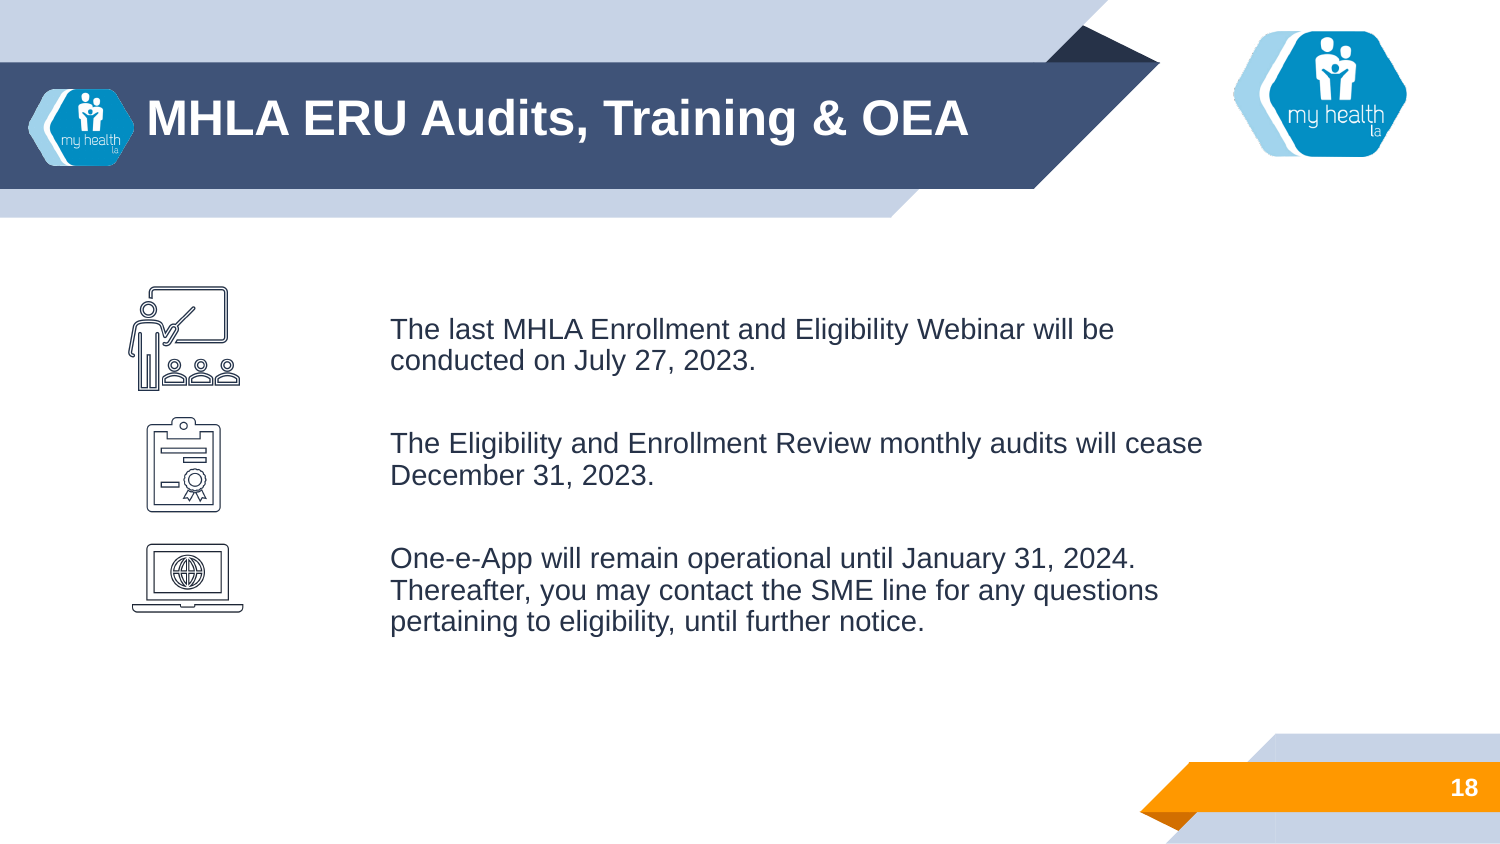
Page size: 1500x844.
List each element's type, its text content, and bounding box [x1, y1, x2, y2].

picture [1321, 38, 1333, 51]
picture [1364, 31, 1422, 158]
text_box The last MHLA Enrollment and Eligibility Webinar will be conducted on July 27, 2023. The Eligibility and Enrollment Review monthly audits will cease December 31, 2023. One-e-App will remain operational until January 31, 2024. Thereafter, you may contact the SME line for any questions pertaining to eligibility, until further notice. [375, 306, 1225, 646]
title MHLA ERU Audits, Training & OEA [131, 64, 997, 226]
picture [1367, 106, 1371, 119]
picture [1316, 46, 1356, 100]
picture [120, 275, 247, 402]
picture [21, 88, 143, 166]
slide_number 18 [1249, 760, 1494, 813]
picture [126, 407, 245, 636]
picture [82, 93, 89, 101]
picture [79, 98, 102, 131]
picture [1224, 31, 1349, 158]
